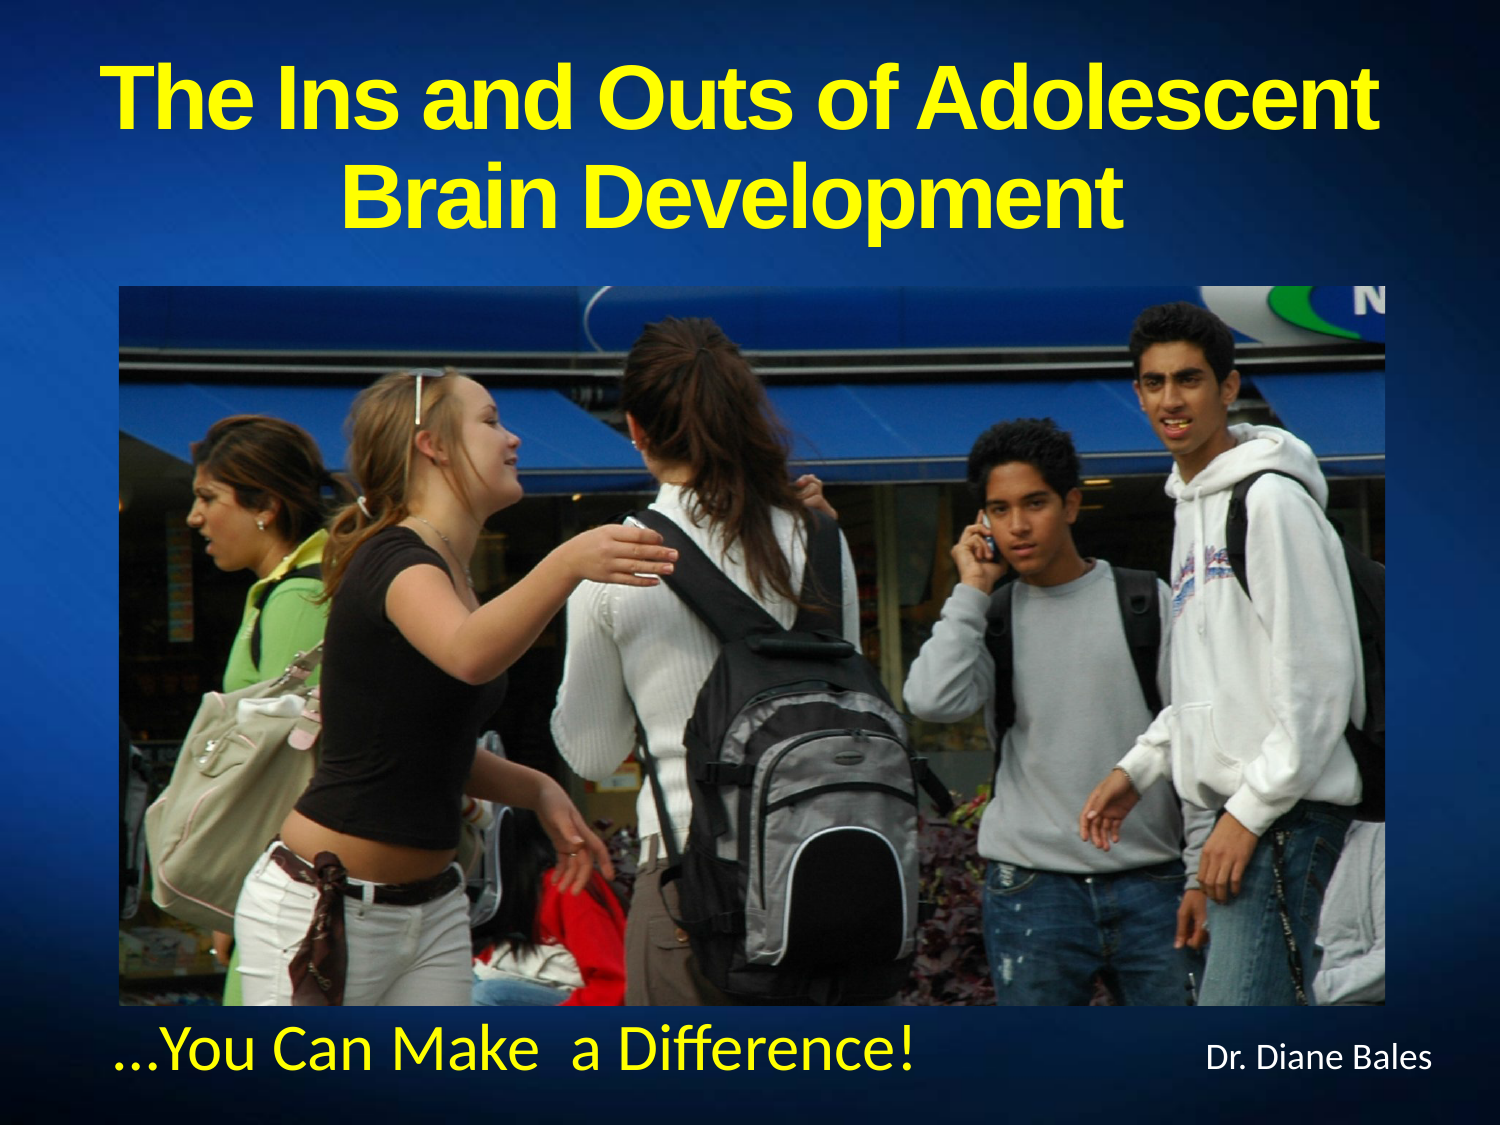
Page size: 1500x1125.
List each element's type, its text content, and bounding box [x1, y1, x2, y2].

text_box Dr. Diane Bales [1190, 1024, 1448, 1085]
title The Ins and Outs of Adolescent Brain Development [99, 50, 1393, 241]
picture [0, 0, 1500, 1125]
subtitle …You Can Make a Difference! [114, 1015, 1375, 1100]
